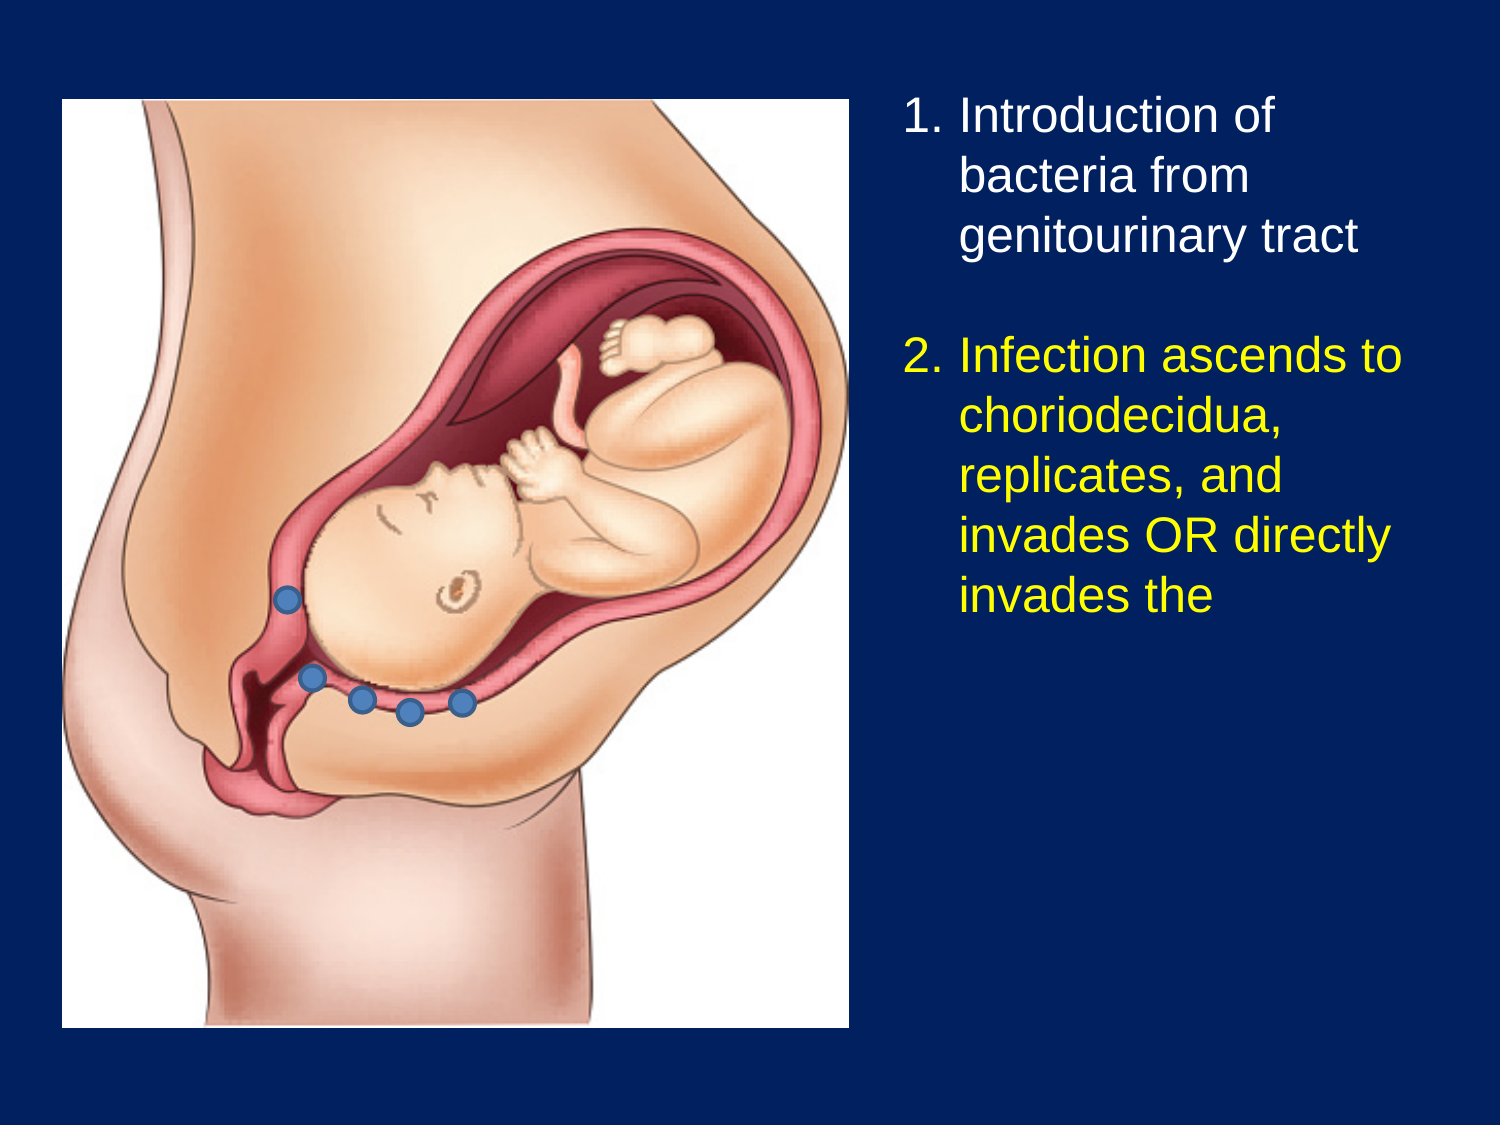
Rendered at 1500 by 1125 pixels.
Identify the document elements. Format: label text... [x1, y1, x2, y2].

picture [62, 99, 849, 1029]
text_box Introduction of bacteria from genitourinary tract Infection ascends to choriodecidua, replicates, and invades OR directly invades the [887, 74, 1450, 750]
